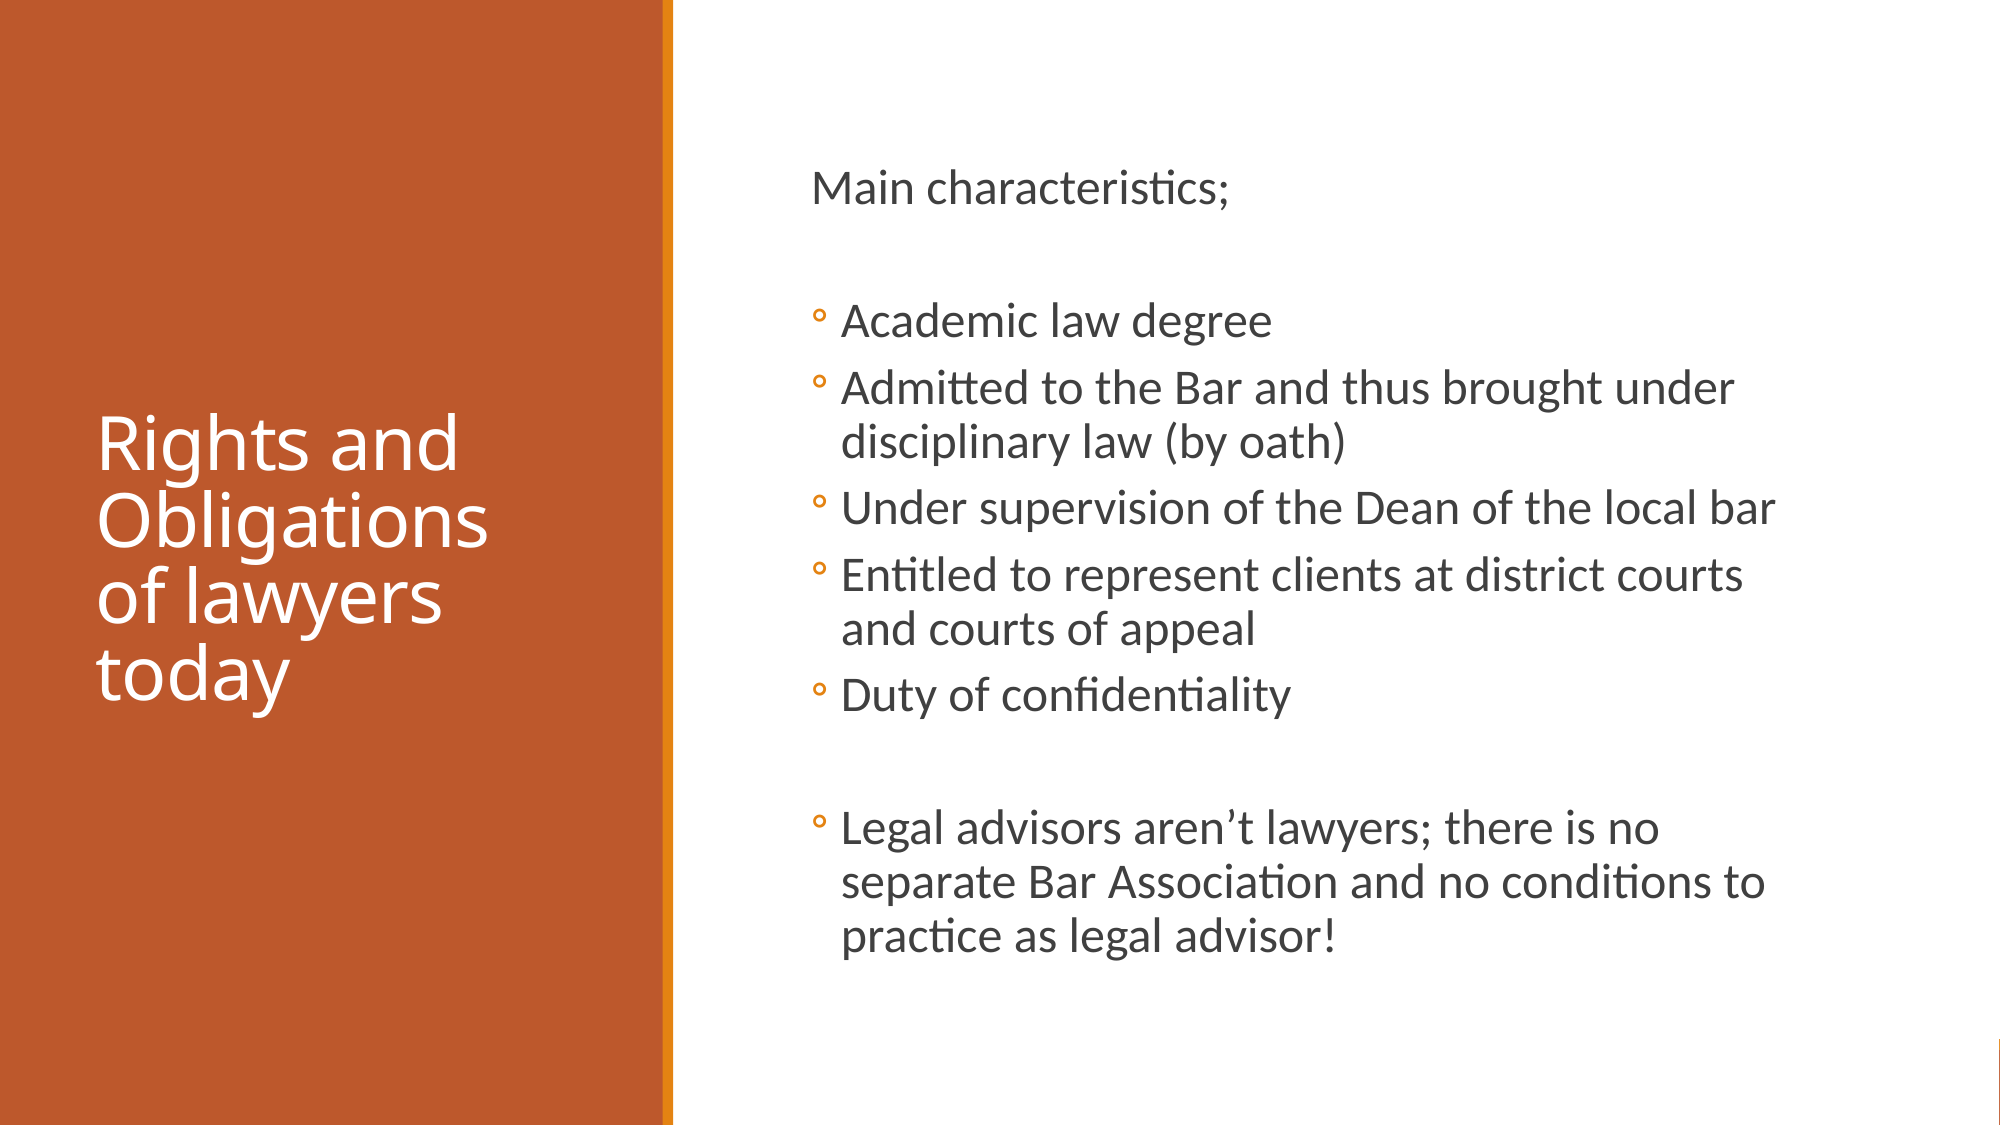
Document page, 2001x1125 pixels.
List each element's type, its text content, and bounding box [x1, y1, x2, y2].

text_box [674, 0, 2000, 1125]
title Rights and Obligations of lawyers today [80, 99, 587, 1026]
text_box [0, 0, 661, 1125]
text_box [661, 0, 674, 1125]
list Main characteristics; Academic law degree Admitted to the Bar and thus brought under disciplinary law (by oath) Under supervision of the Dean of the local bar Entitled to represent clients at district courts and courts of appeal Duty of confidentiality Legal advisors aren’t lawyers; there is no separate Bar Association and no conditions to practice as legal advisor! [777, 99, 1830, 1026]
